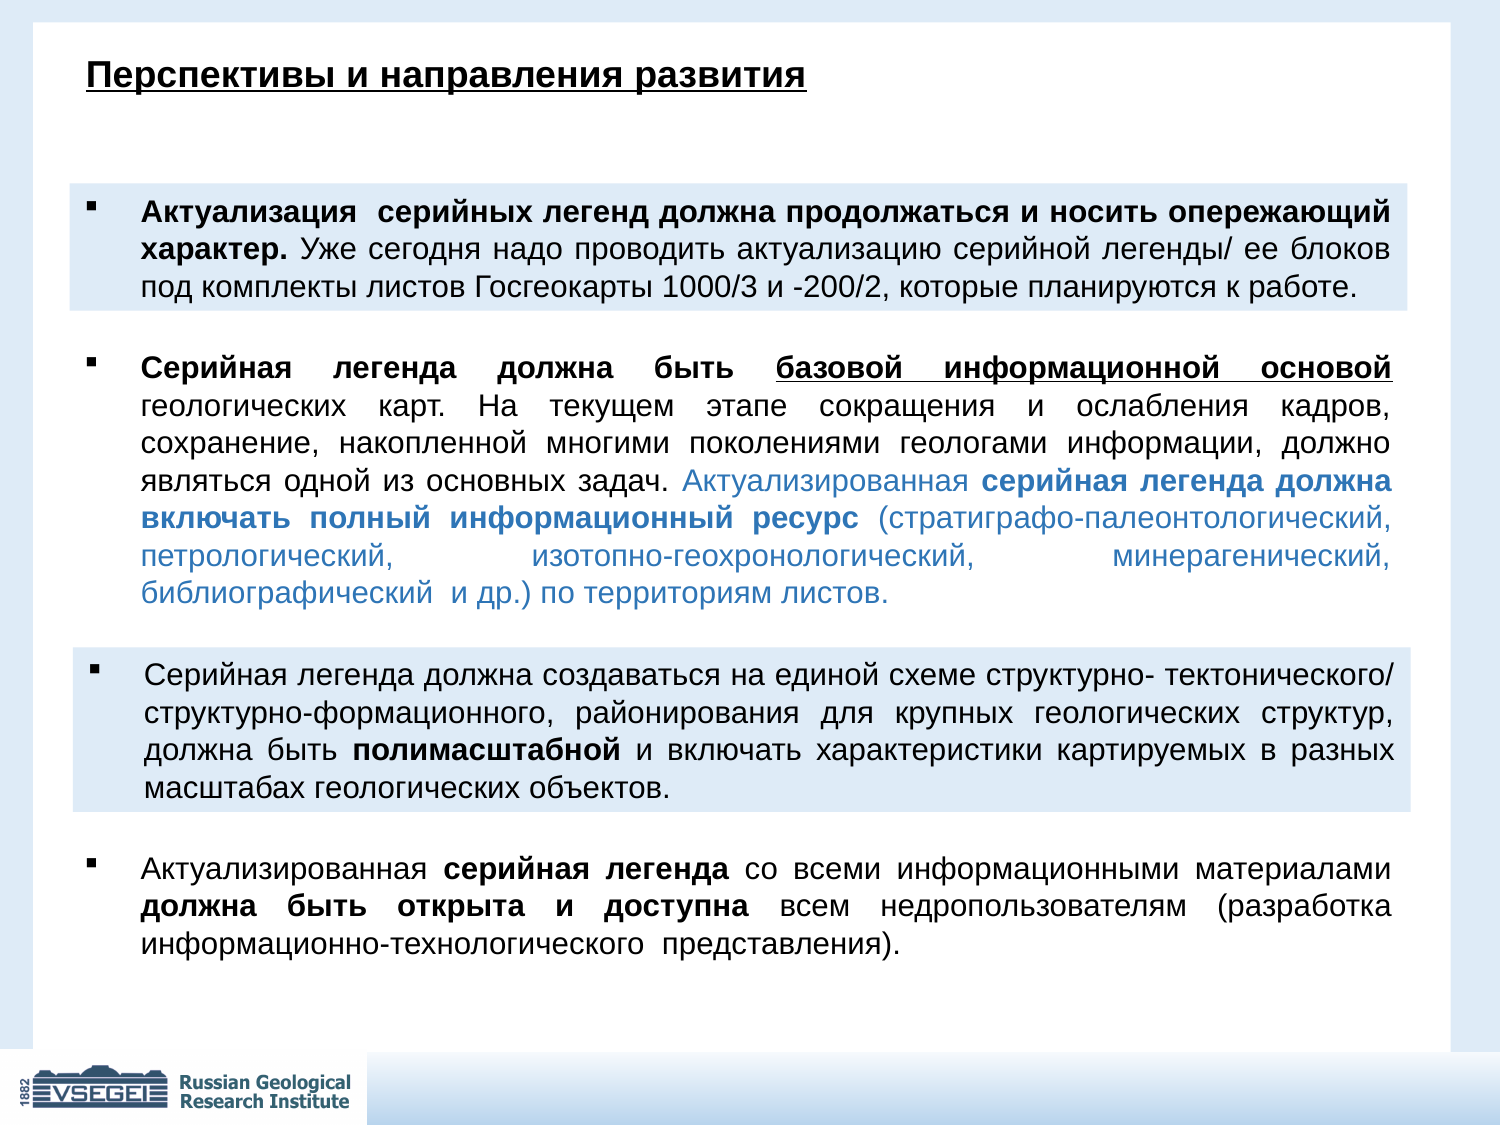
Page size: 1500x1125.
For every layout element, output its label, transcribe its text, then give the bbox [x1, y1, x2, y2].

text_box [368, 1052, 1500, 1125]
text_box Серийная легенда должна создаваться на единой схеме структурно- тектонического/ структурно-формационного, районирования для крупных геологических структур, должна быть полимасштабной и включать характеристики картируемых в разных масштабах геологических объектов. [72, 647, 1411, 812]
text_box Актуализация серийных легенд должна продолжаться и носить опережающий характер. Уже сегодня надо проводить актуализацию серийной легенды/ ее блоков под комплекты листов Госгеокарты 1000/3 и -200/2, которые планируются к работе. [69, 183, 1408, 311]
text_box Серийная легенда должна быть базовой информационной основой геологических карт. На текущем этапе сокращения и ослабления кадров, сохранение, накопленной многими поколениями геологами информации, должно являться одной из основных задач. Актуализированная серийная легенда должна включать полный информационный ресурс (стратиграфо-палеонтологический, петрологический, изотопно-геохронологический, минерагенический, библиографический и др.) по территориям листов. [69, 340, 1408, 618]
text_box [0, 1049, 368, 1125]
text_box Актуализированная серийная легенда со всеми информационными материалами должна быть открыта и доступна всем недропользователям (разработка информационно-технологического представления). [69, 840, 1408, 968]
text_box [32, 21, 1452, 1052]
text_box Перспективы и направления развития [71, 42, 827, 103]
